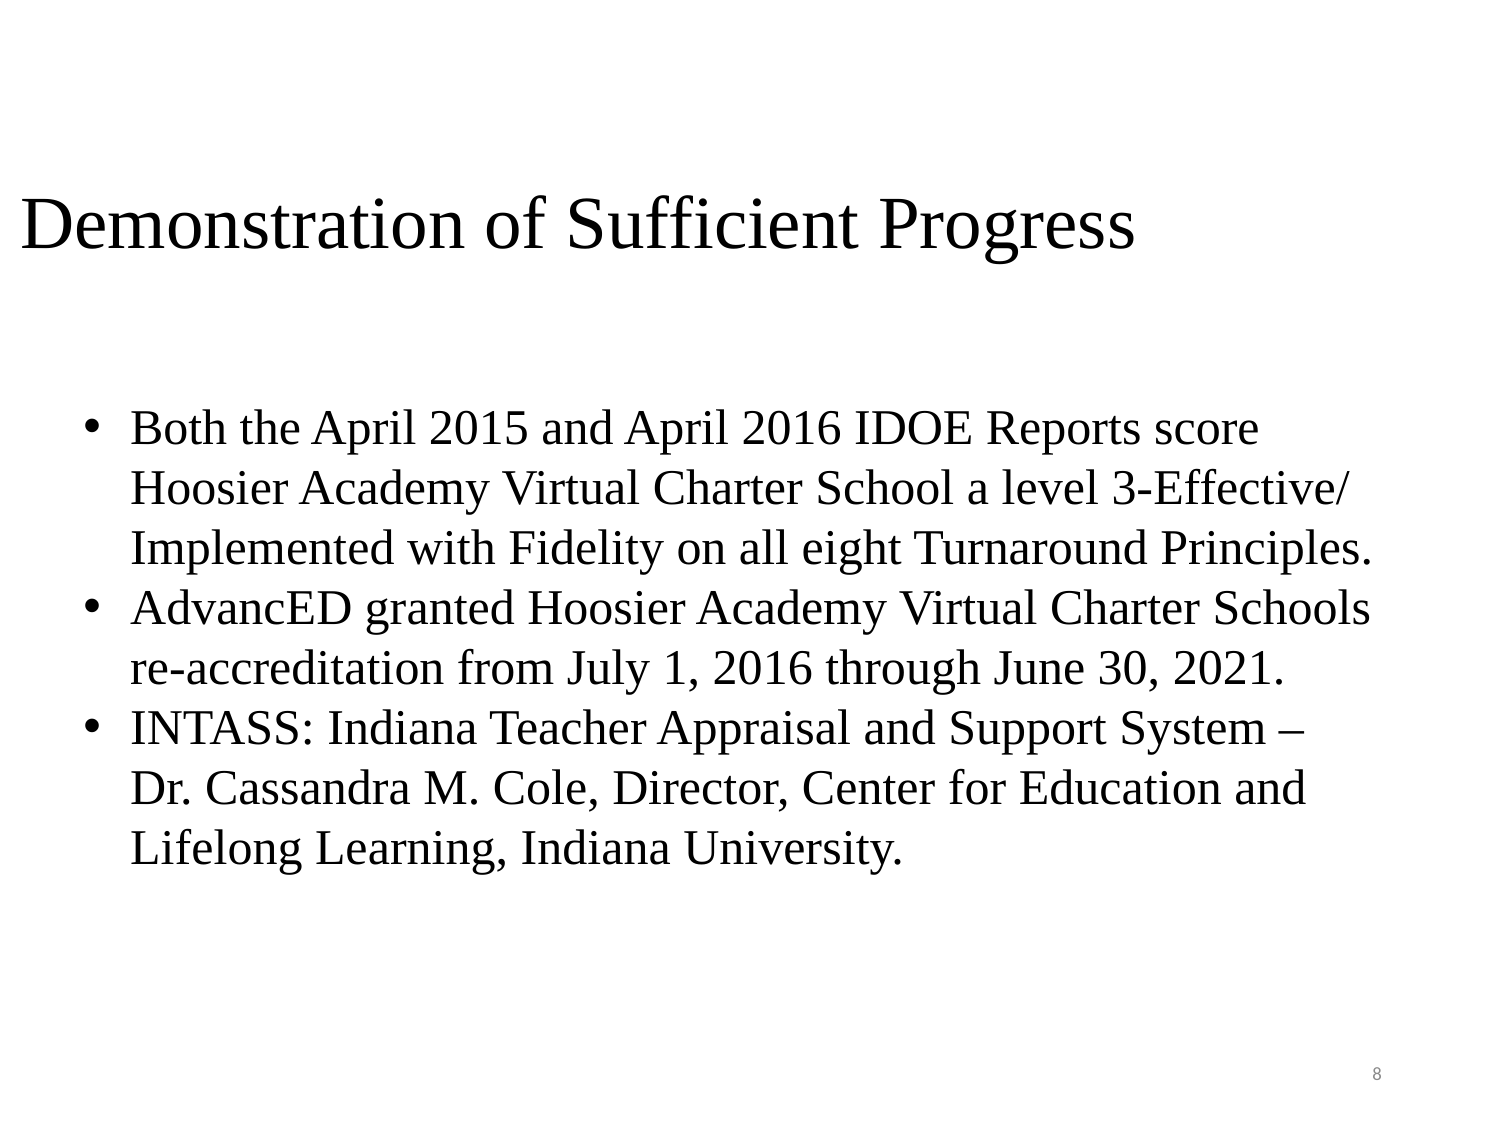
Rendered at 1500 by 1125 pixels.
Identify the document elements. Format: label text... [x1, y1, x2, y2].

title Demonstration of Sufficient Progress [5, 165, 1500, 282]
slide_number 8 [1059, 1042, 1397, 1103]
text_box Both the April 2015 and April 2016 IDOE Reports score Hoosier Academy Virtual Charter School a level 3-Effective/ Implemented with Fidelity on all eight Turnaround Principles. AdvancED granted Hoosier Academy Virtual Charter Schools re-accreditation from July 1, 2016 through June 30, 2021. INTASS: Indiana Teacher Appraisal and Support System – Dr. Cassandra M. Cole, Director, Center for Education and Lifelong Learning, Indiana University. [68, 387, 1437, 943]
